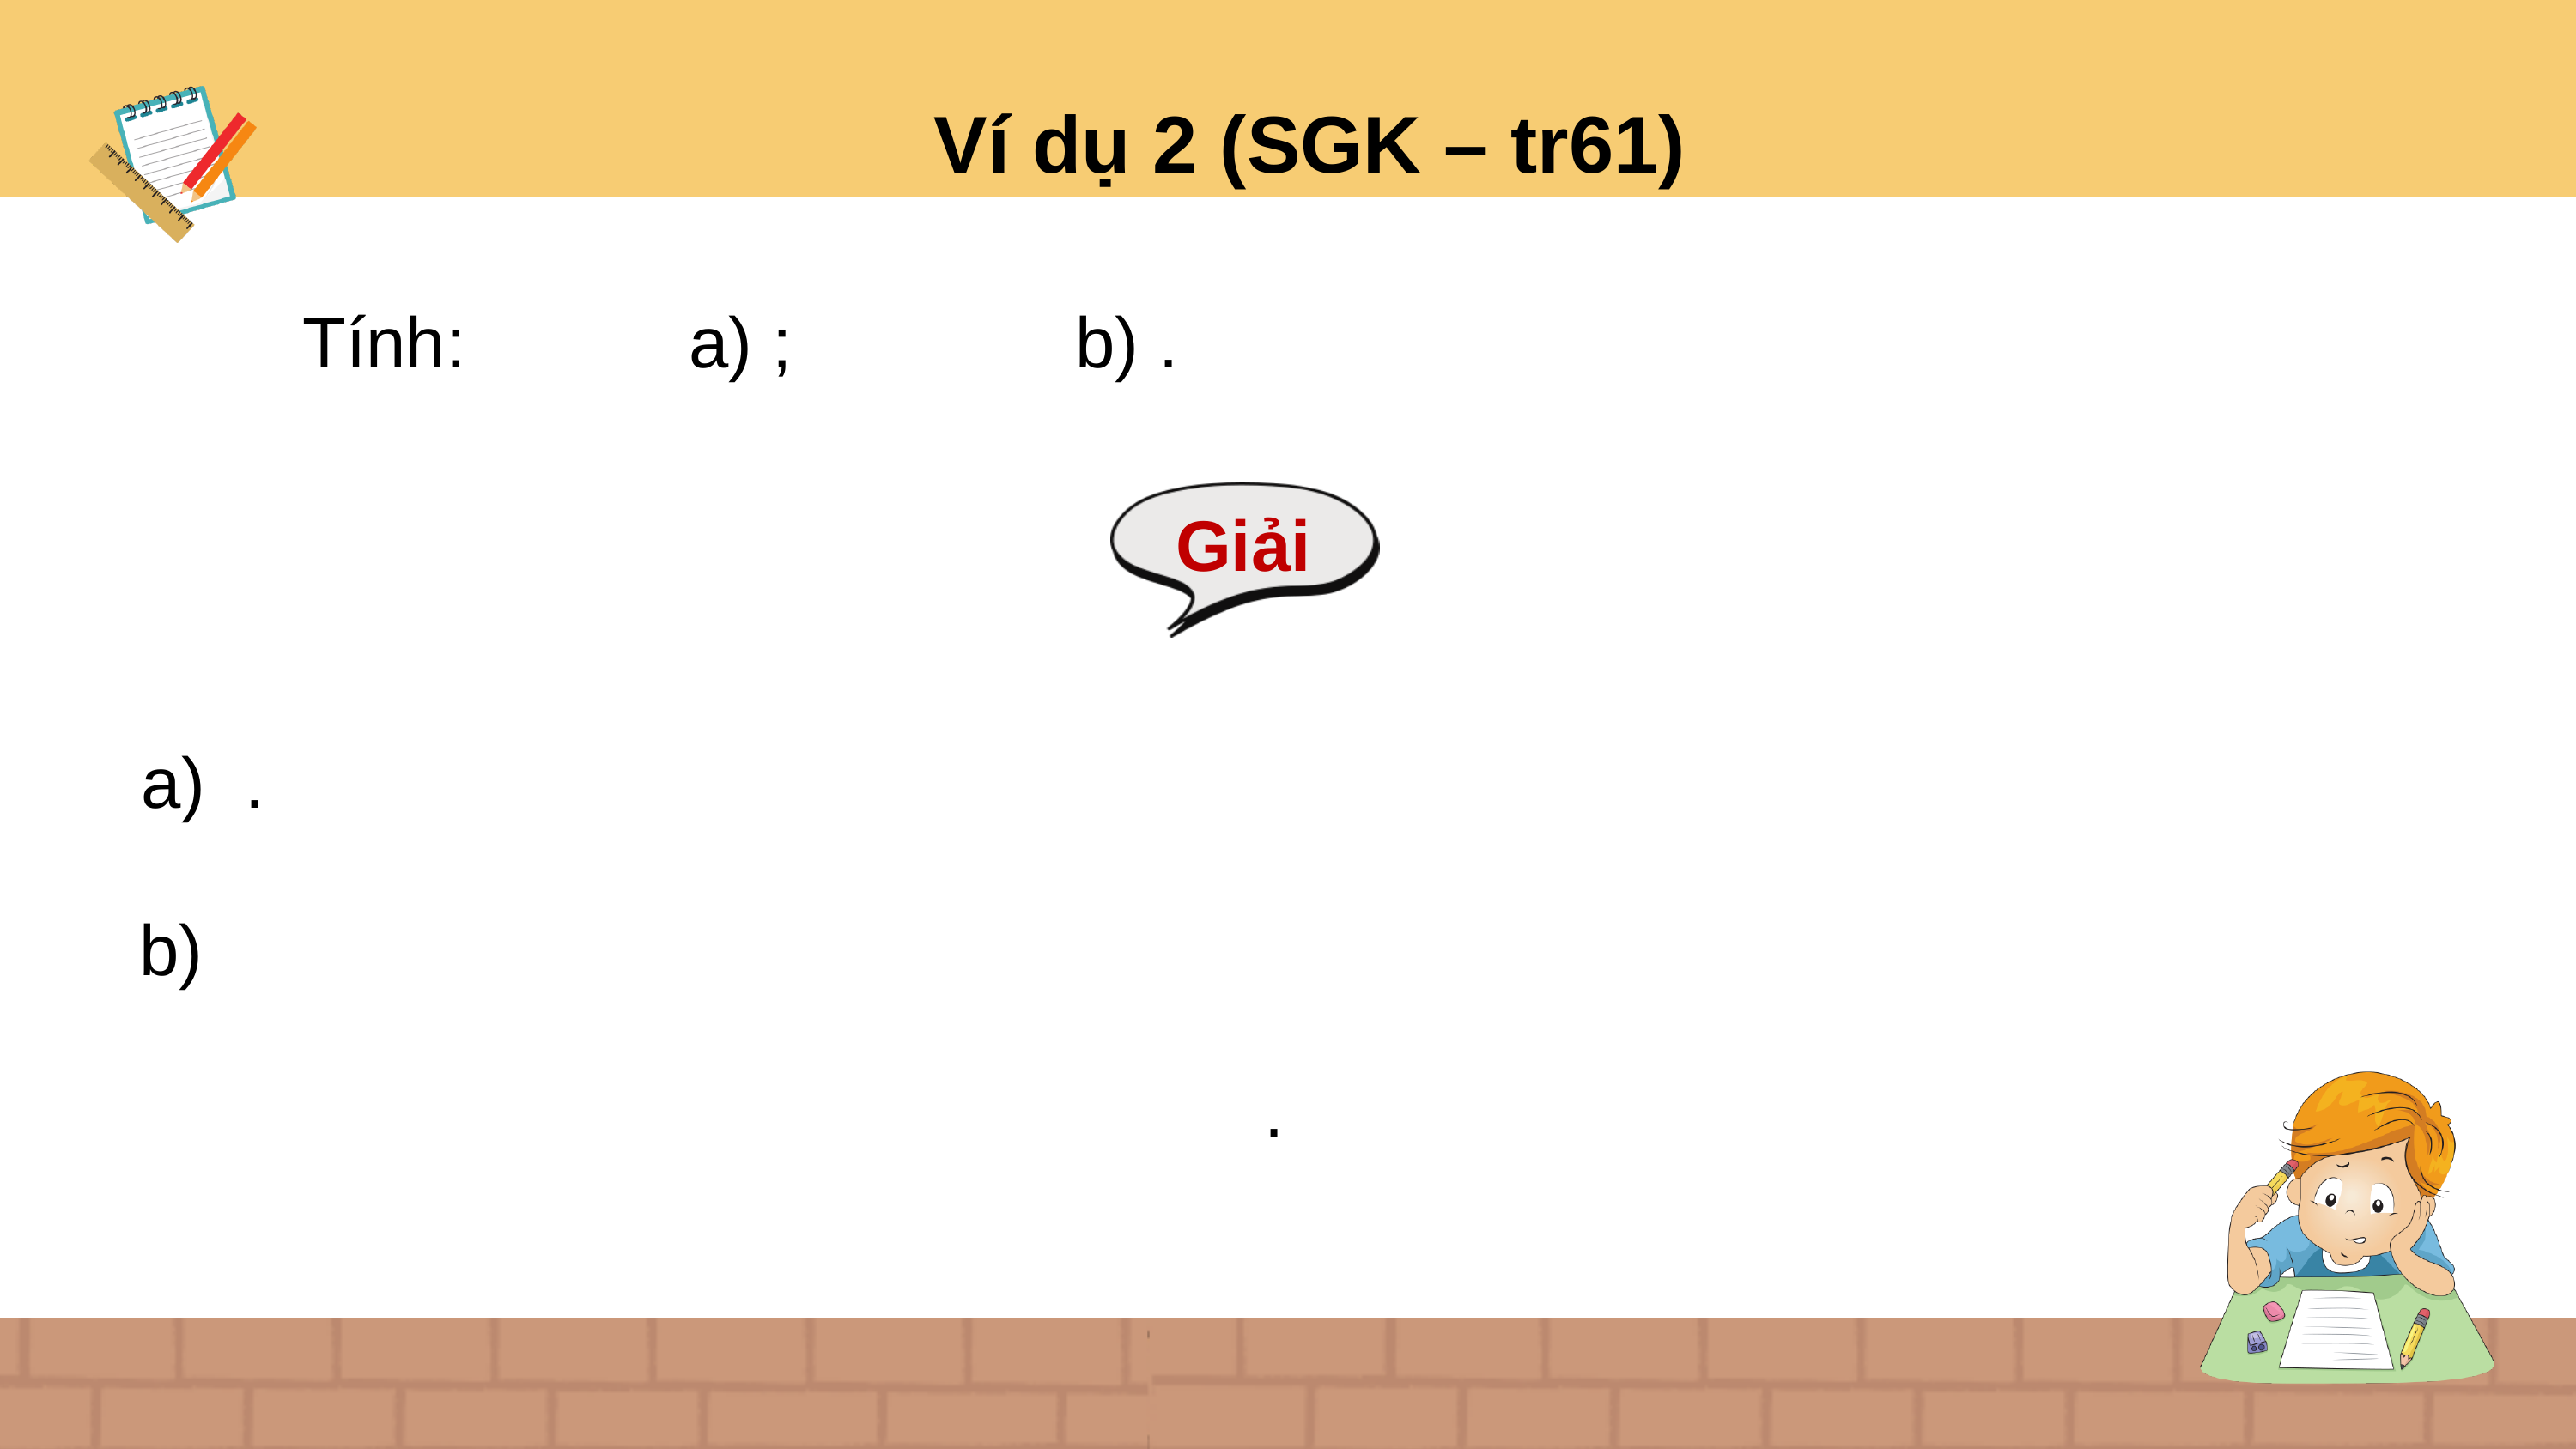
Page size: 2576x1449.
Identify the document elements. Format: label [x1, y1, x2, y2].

picture [2200, 1067, 2494, 1385]
text_box [0, 0, 2576, 198]
picture [88, 85, 257, 243]
text_box [1110, 415, 1380, 671]
text_box [0, 1318, 2576, 1449]
